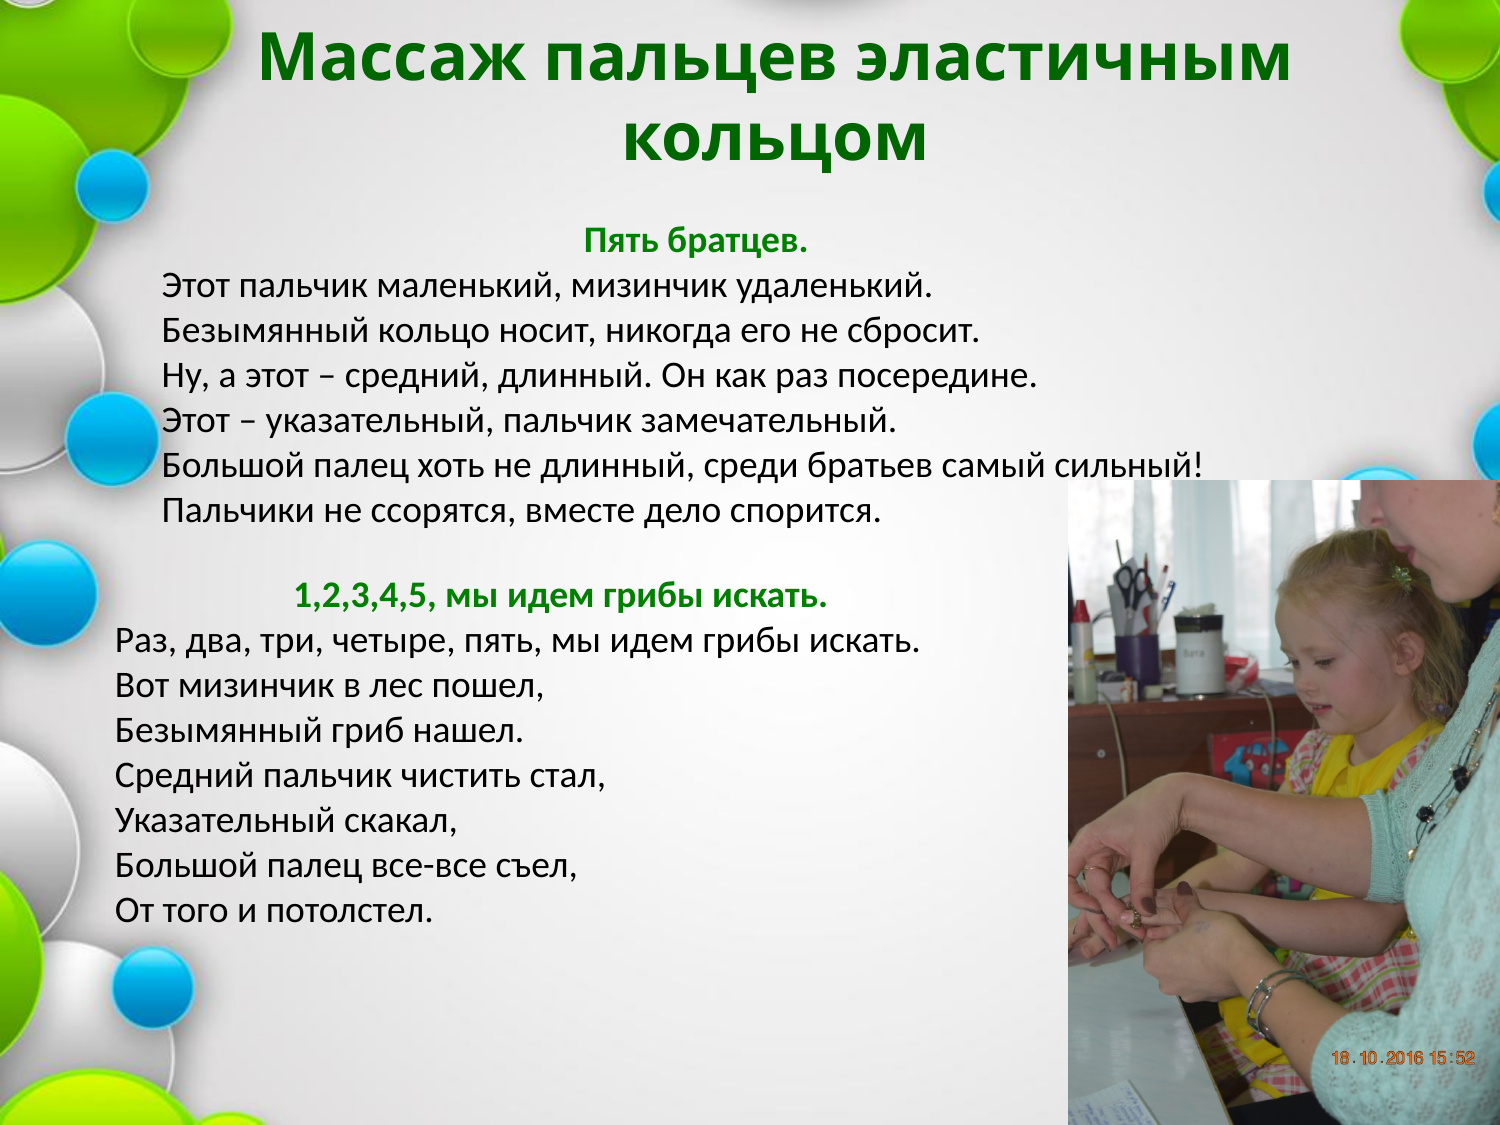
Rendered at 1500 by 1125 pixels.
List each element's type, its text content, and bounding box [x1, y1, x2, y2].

text_box Пять братцев. Этот пальчик маленький, мизинчик удаленький. Безымянный кольцо носит, никогда его не сбросит. Ну, а этот – средний, длинный. Он как раз посередине. Этот – указательный, пальчик замечательный. Большой палец хоть не длинный, среди братьев самый сильный! Пальчики не ссорятся, вместе дело спорится. [146, 208, 1246, 583]
title Массаж пальцев эластичным кольцом [100, 0, 1451, 188]
picture [0, 0, 1500, 1125]
text_box 1,2,3,4,5, мы идем грибы искать. Раз, два, три, четыре, пять, мы идем грибы искать. Вот мизинчик в лес пошел, Безымянный гриб нашел. Средний пальчик чистить стал, Указательный скакал, Большой палец все-все съел, От того и потолстел. [100, 562, 1022, 938]
